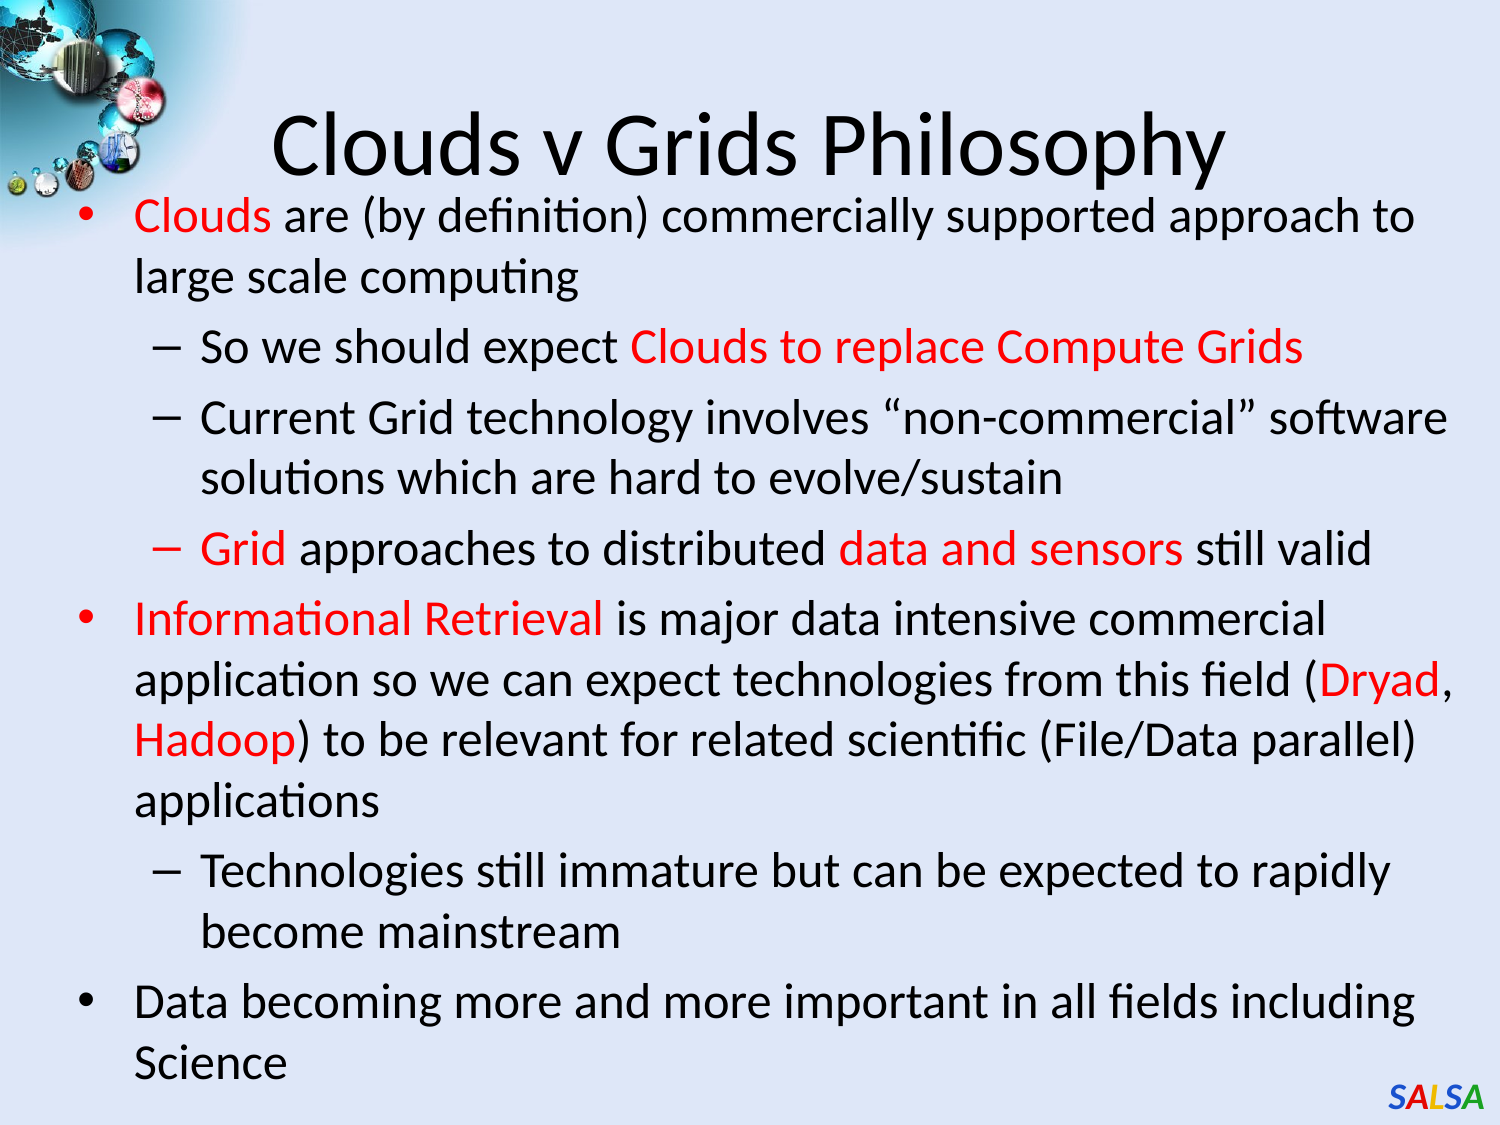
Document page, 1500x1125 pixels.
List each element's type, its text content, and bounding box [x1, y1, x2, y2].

list Clouds are (by definition) commercially supported approach to large scale computing So we should expect Clouds to replace Compute Grids Current Grid technology involves “non-commercial” software solutions which are hard to evolve/sustain Grid approaches to distributed data and sensors still valid Informational Retrieval is major data intensive commercial application so we can expect technologies from this field (Dryad, Hadoop) to be relevant for related scientific (File/Data parallel) applications Technologies still immature but can be expected to rapidly become mainstream Data becoming more and more important in all fields including Science [62, 174, 1500, 1100]
picture [0, 0, 263, 253]
title Clouds v Grids Philosophy [75, 45, 1425, 174]
